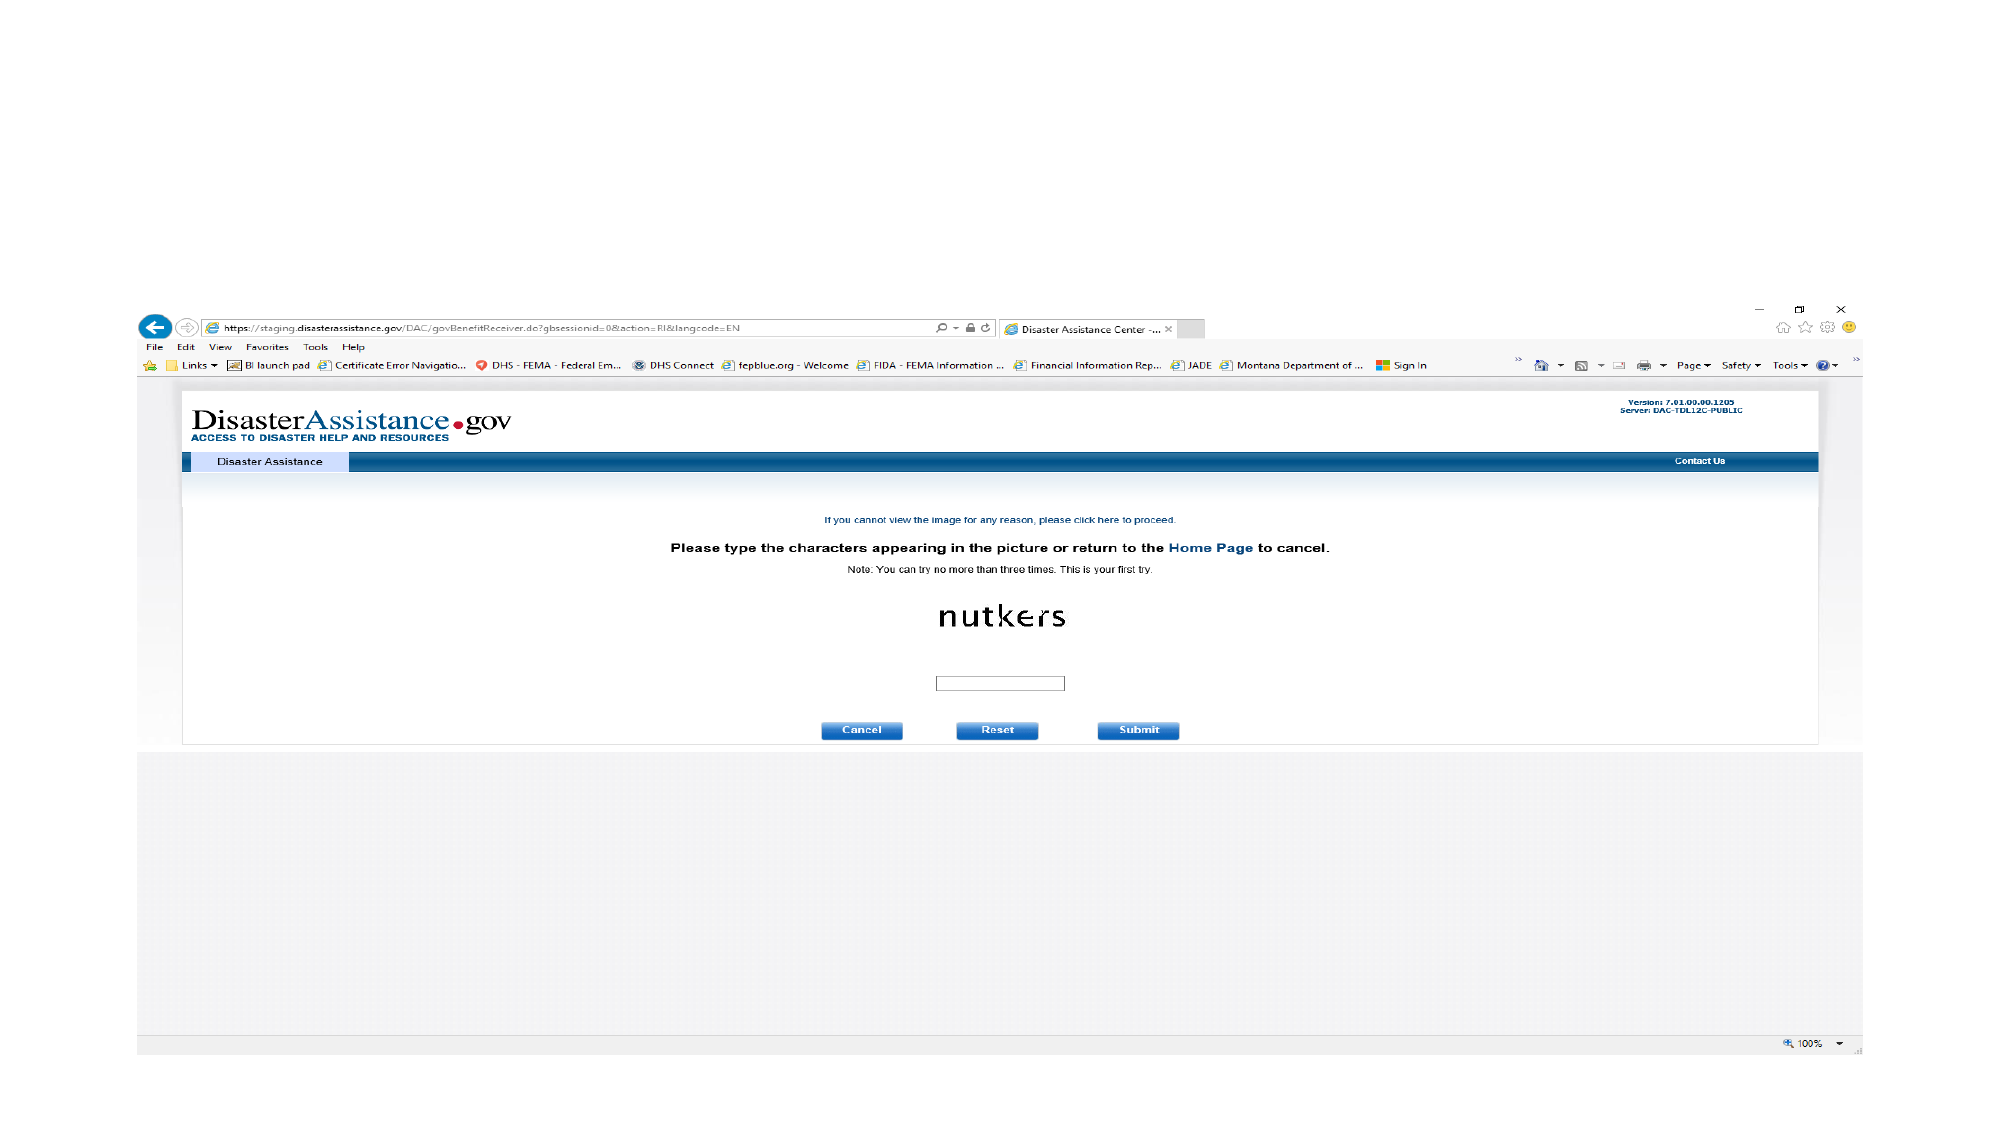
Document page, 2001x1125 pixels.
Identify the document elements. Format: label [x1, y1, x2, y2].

list [137, 299, 1863, 1055]
